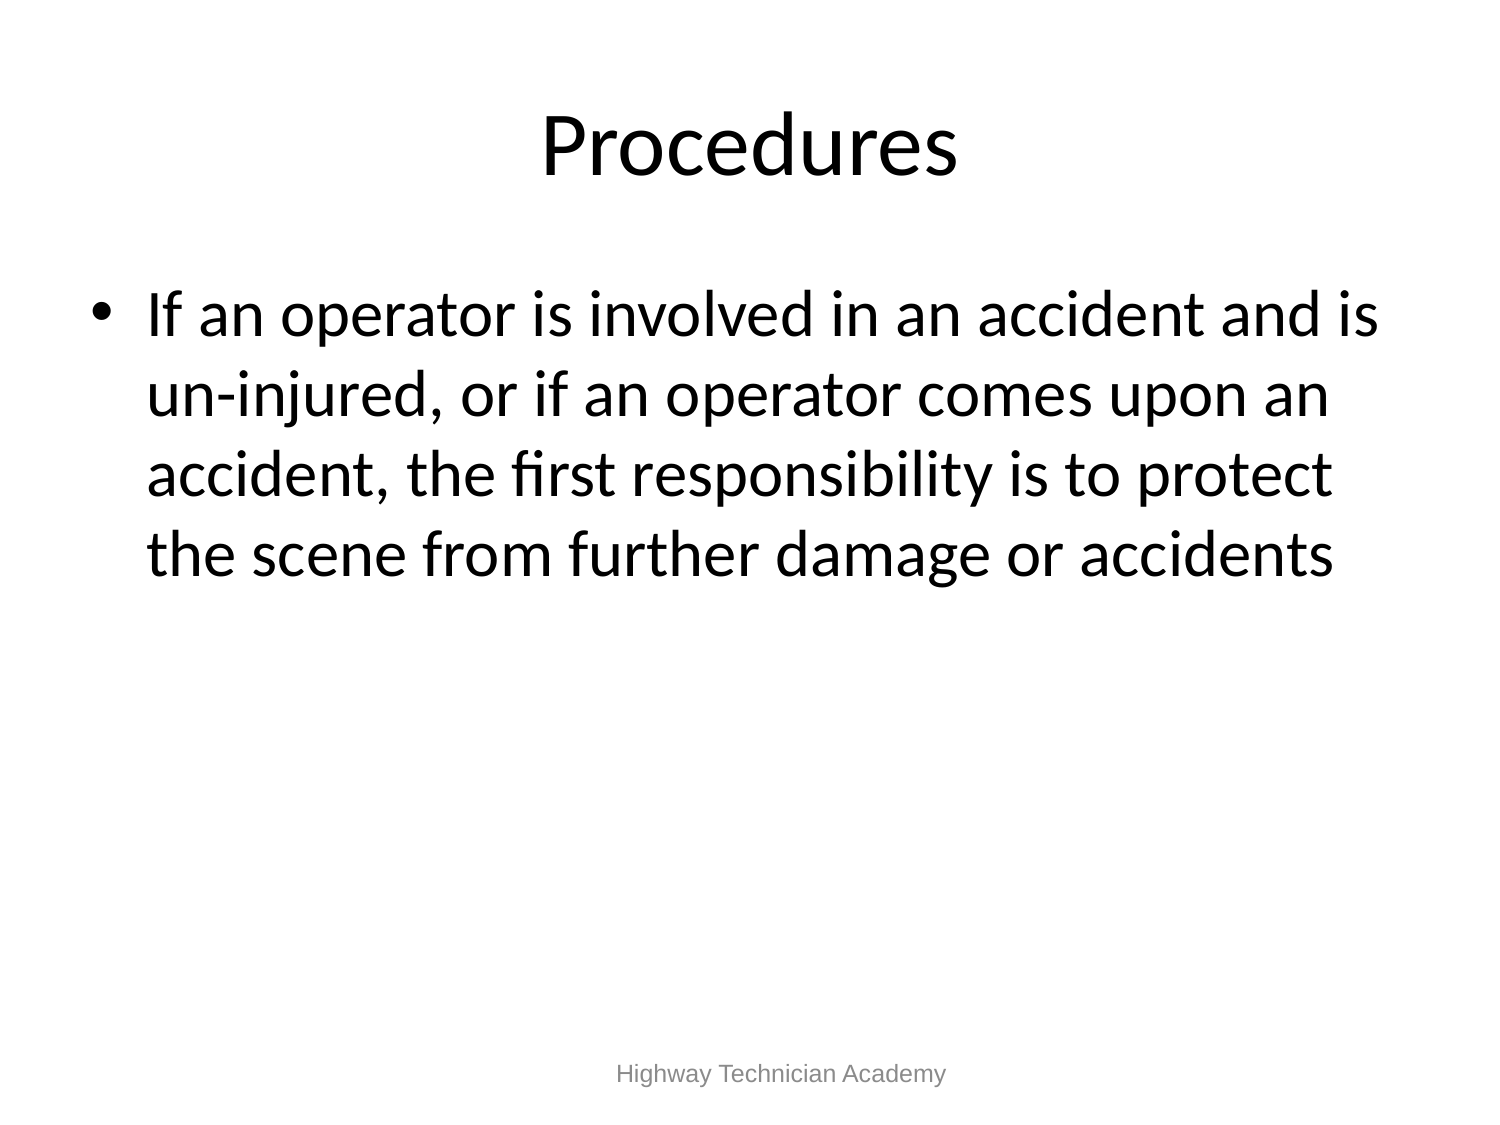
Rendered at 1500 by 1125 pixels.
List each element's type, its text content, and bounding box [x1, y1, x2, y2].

list If an operator is involved in an accident and is un-injured, or if an operator comes upon an accident, the first responsibility is to protect the scene from further damage or accidents [75, 262, 1425, 1005]
title Procedures [75, 45, 1425, 233]
footer Highway Technician Academy [512, 1042, 988, 1103]
